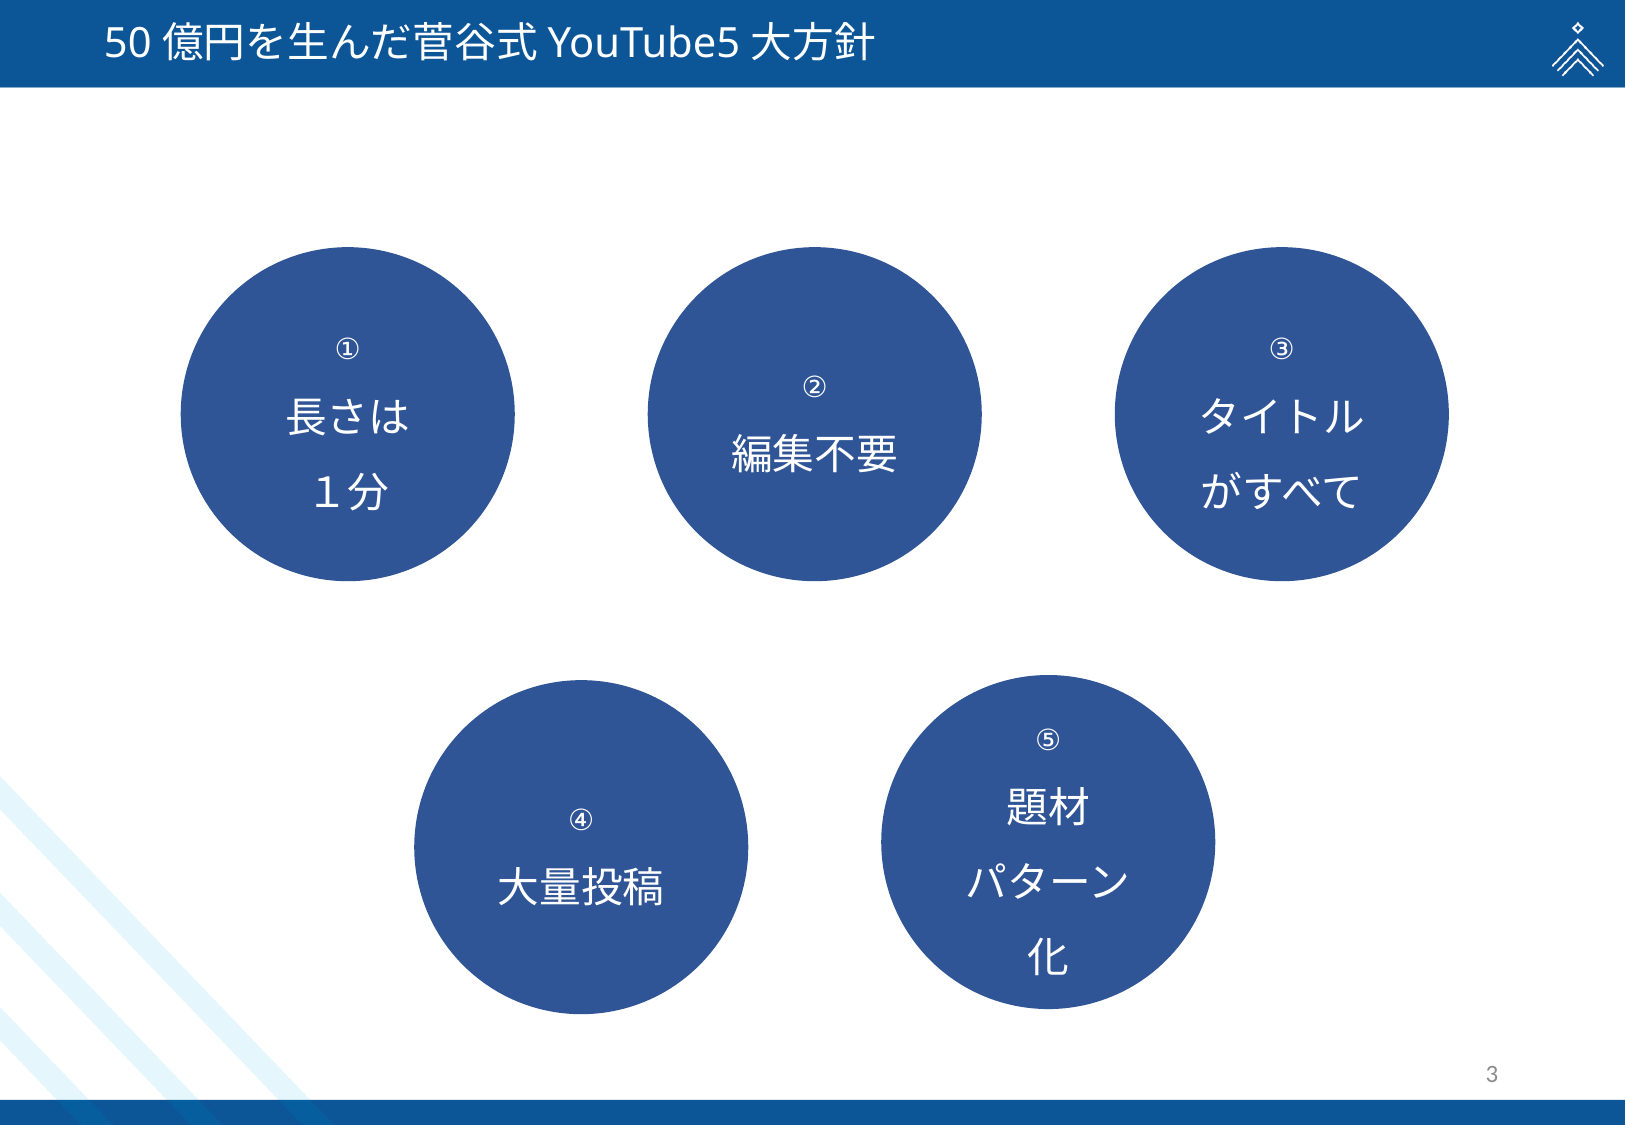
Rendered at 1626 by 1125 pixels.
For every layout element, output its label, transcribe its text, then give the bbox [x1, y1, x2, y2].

title 50億円を生んだ菅谷式YouTube5大方針 [89, 6, 1491, 83]
text_box ① 長さは １分 [179, 246, 516, 583]
text_box ② 編集不要 [646, 246, 983, 583]
text_box ③ タイトルがすべて [1113, 246, 1450, 583]
text_box ⑤ 題材 パターン化 [880, 673, 1217, 1011]
slide_number 2 [1147, 1042, 1514, 1103]
picture [0, 0, 1625, 1125]
text_box ④ 大量投稿 [413, 679, 750, 1016]
